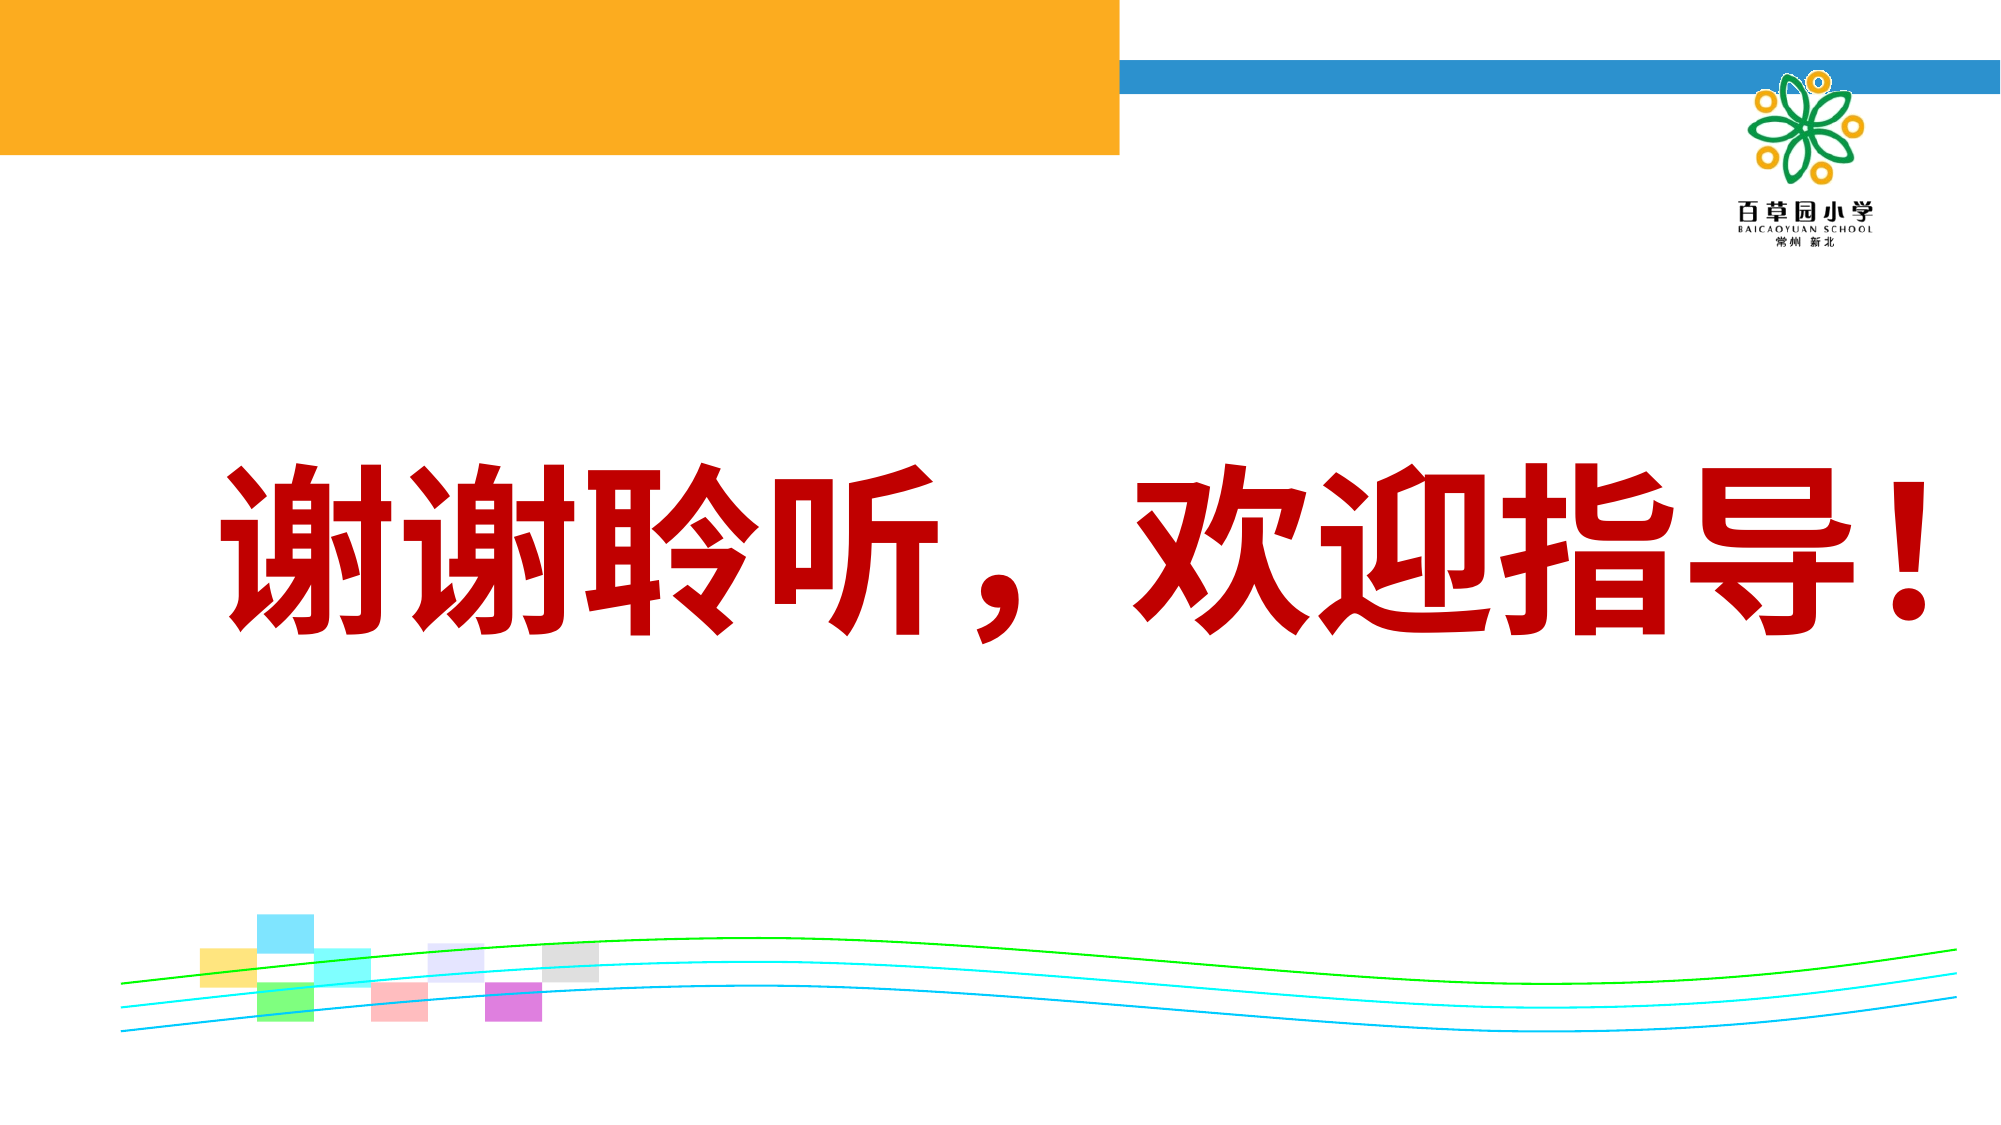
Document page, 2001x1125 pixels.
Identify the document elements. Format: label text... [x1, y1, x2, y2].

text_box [120, 914, 1957, 1034]
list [1634, 0, 1986, 324]
text_box 谢谢聆听，欢迎指导！ [186, 428, 1891, 664]
picture [0, 0, 2001, 1125]
